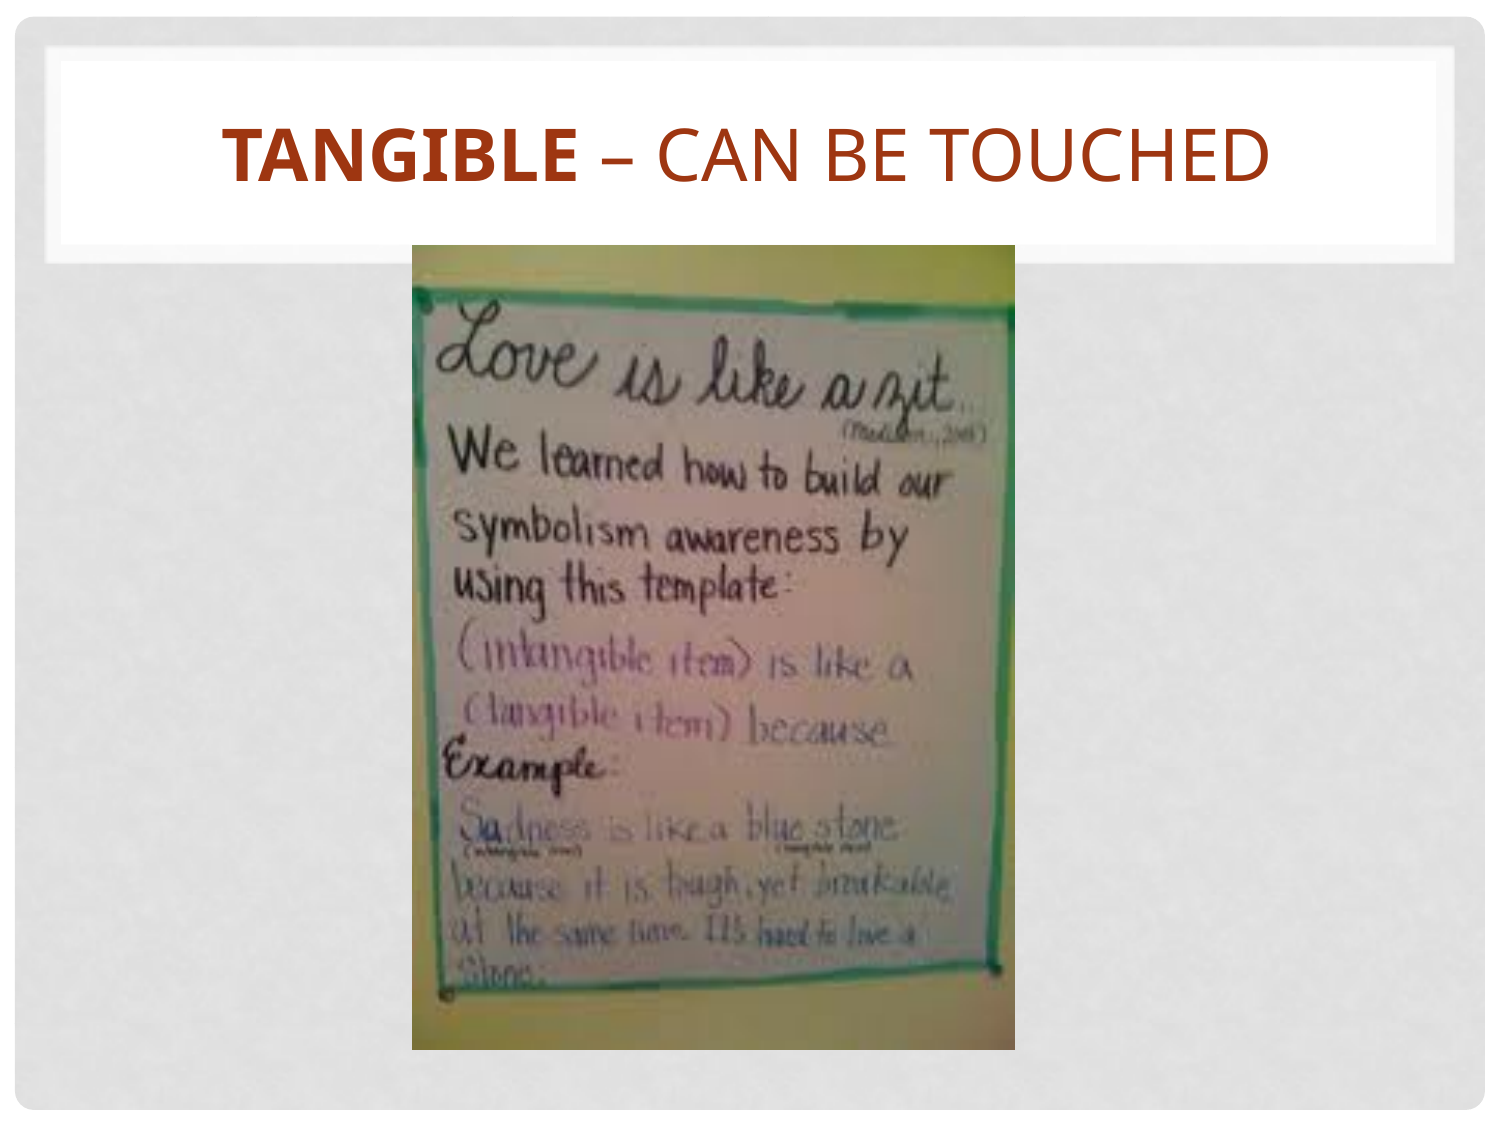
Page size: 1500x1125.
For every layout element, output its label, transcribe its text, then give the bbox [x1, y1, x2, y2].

title Tangible – can be touched [69, 66, 1425, 238]
picture [412, 245, 1016, 1051]
